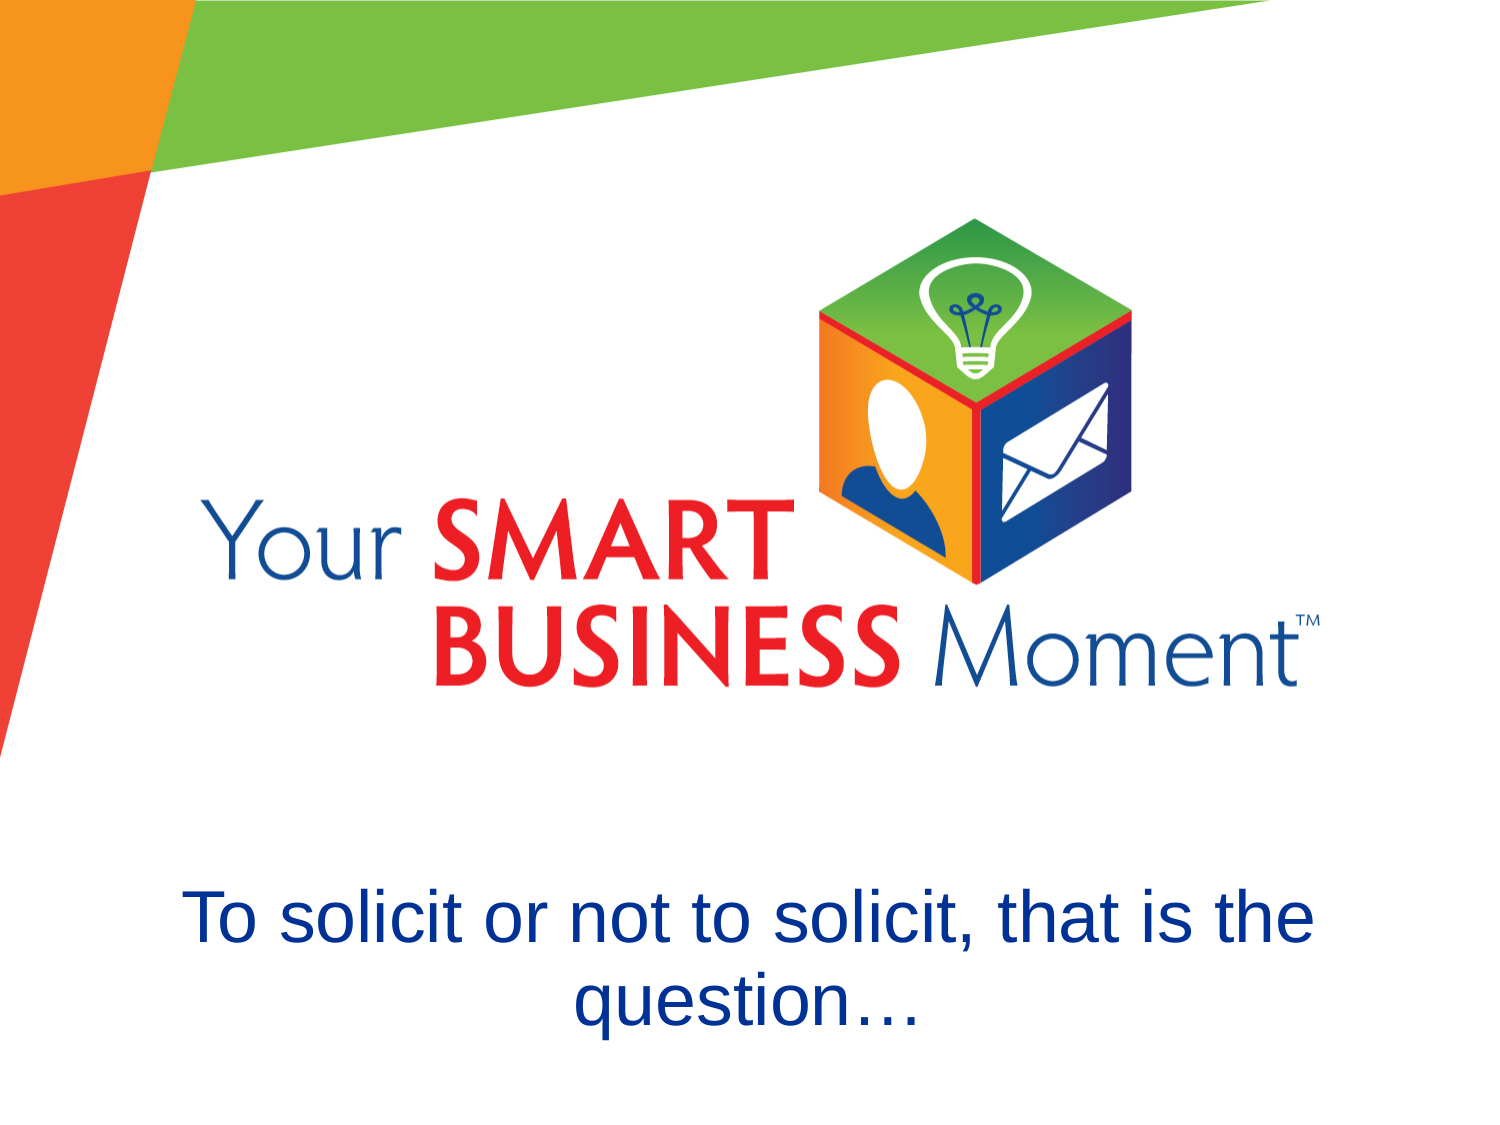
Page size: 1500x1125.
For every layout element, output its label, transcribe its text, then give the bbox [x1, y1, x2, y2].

picture [0, 0, 1500, 868]
title To solicit or not to solicit, that is the question… [0, 868, 1500, 1125]
